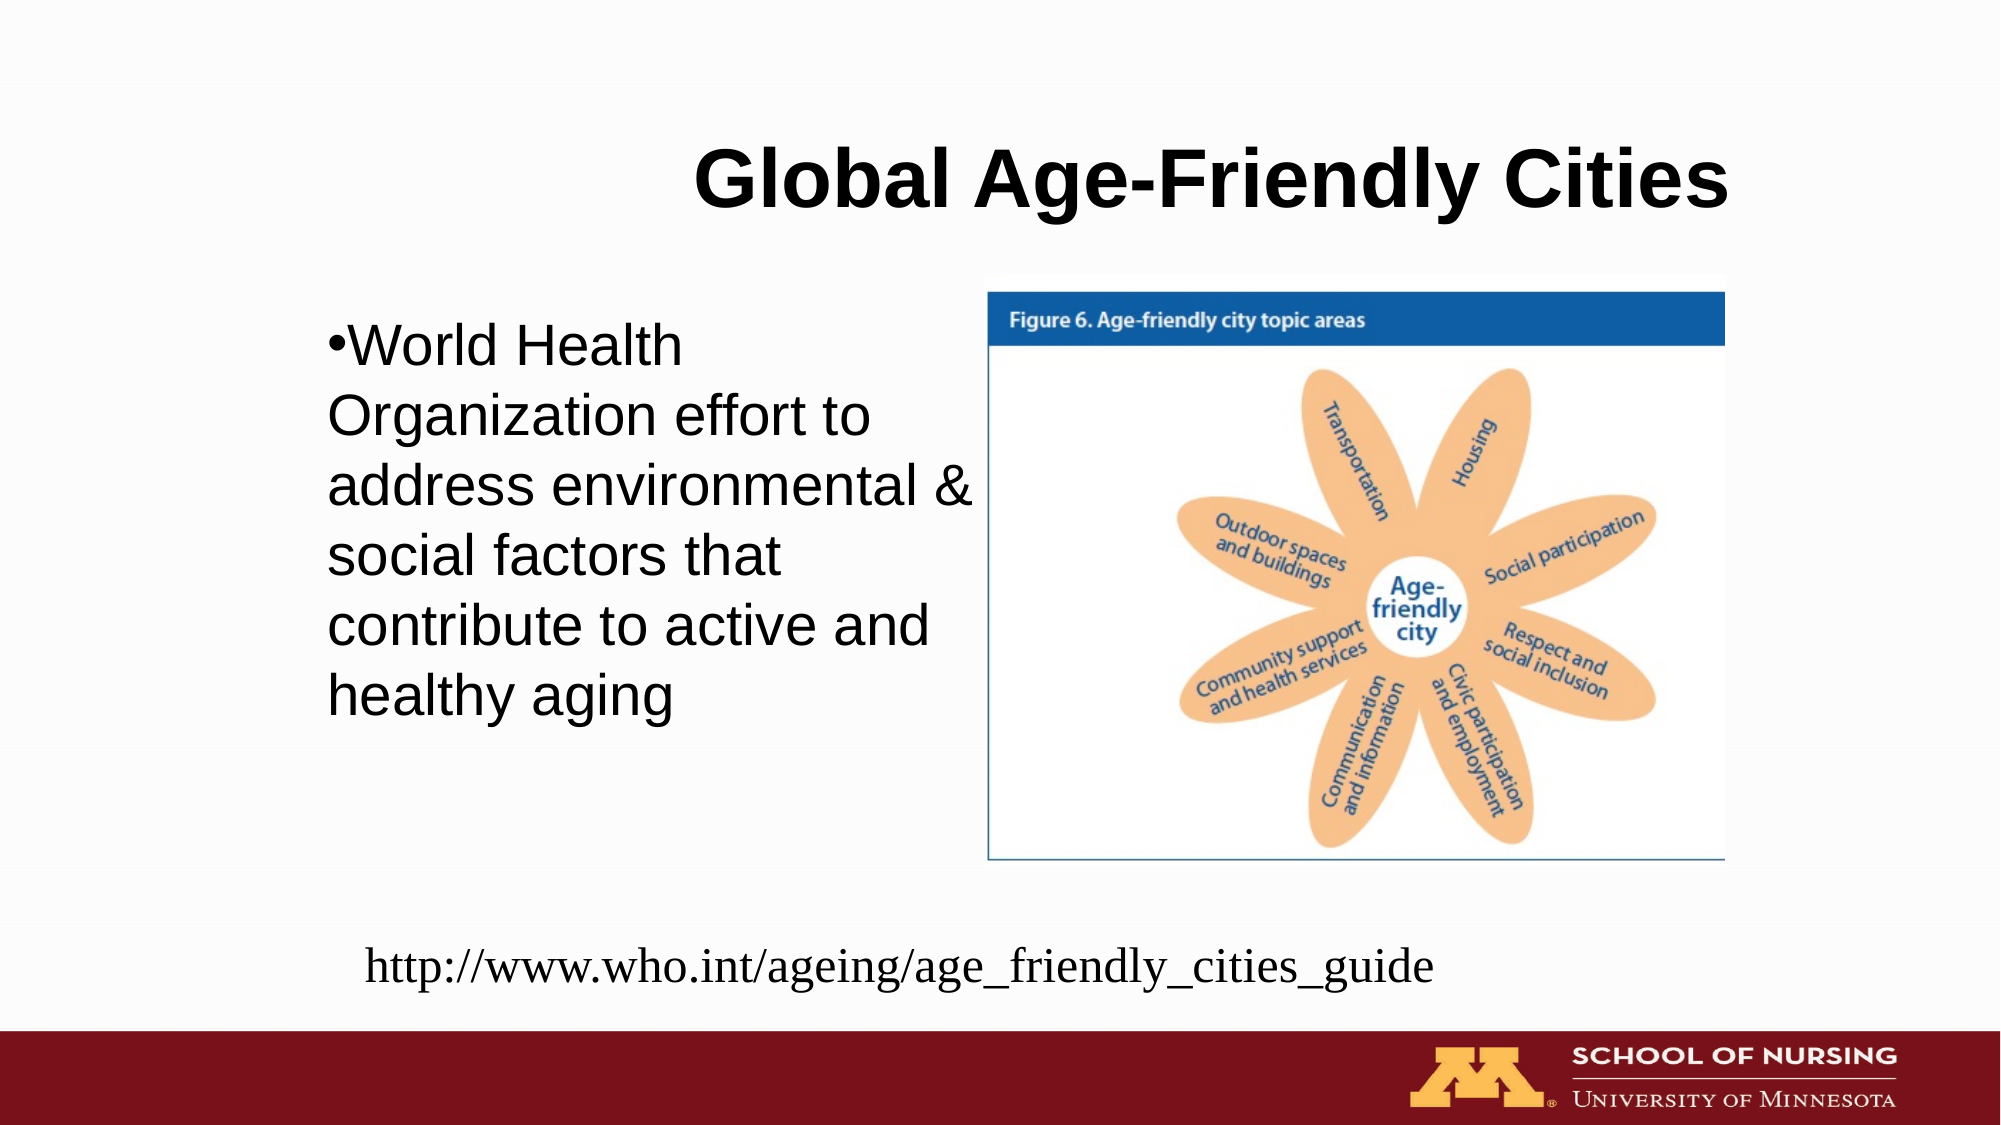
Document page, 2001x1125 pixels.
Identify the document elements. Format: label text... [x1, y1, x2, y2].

list World Health Organization effort to address environmental & social factors that contribute to active and healthy aging [312, 299, 844, 863]
text_box http://www.who.int/ageing/age_friendly_cities_guide [350, 924, 1650, 1060]
picture [0, 0, 2001, 1125]
title Global Age-Friendly Cities [675, 137, 1750, 211]
